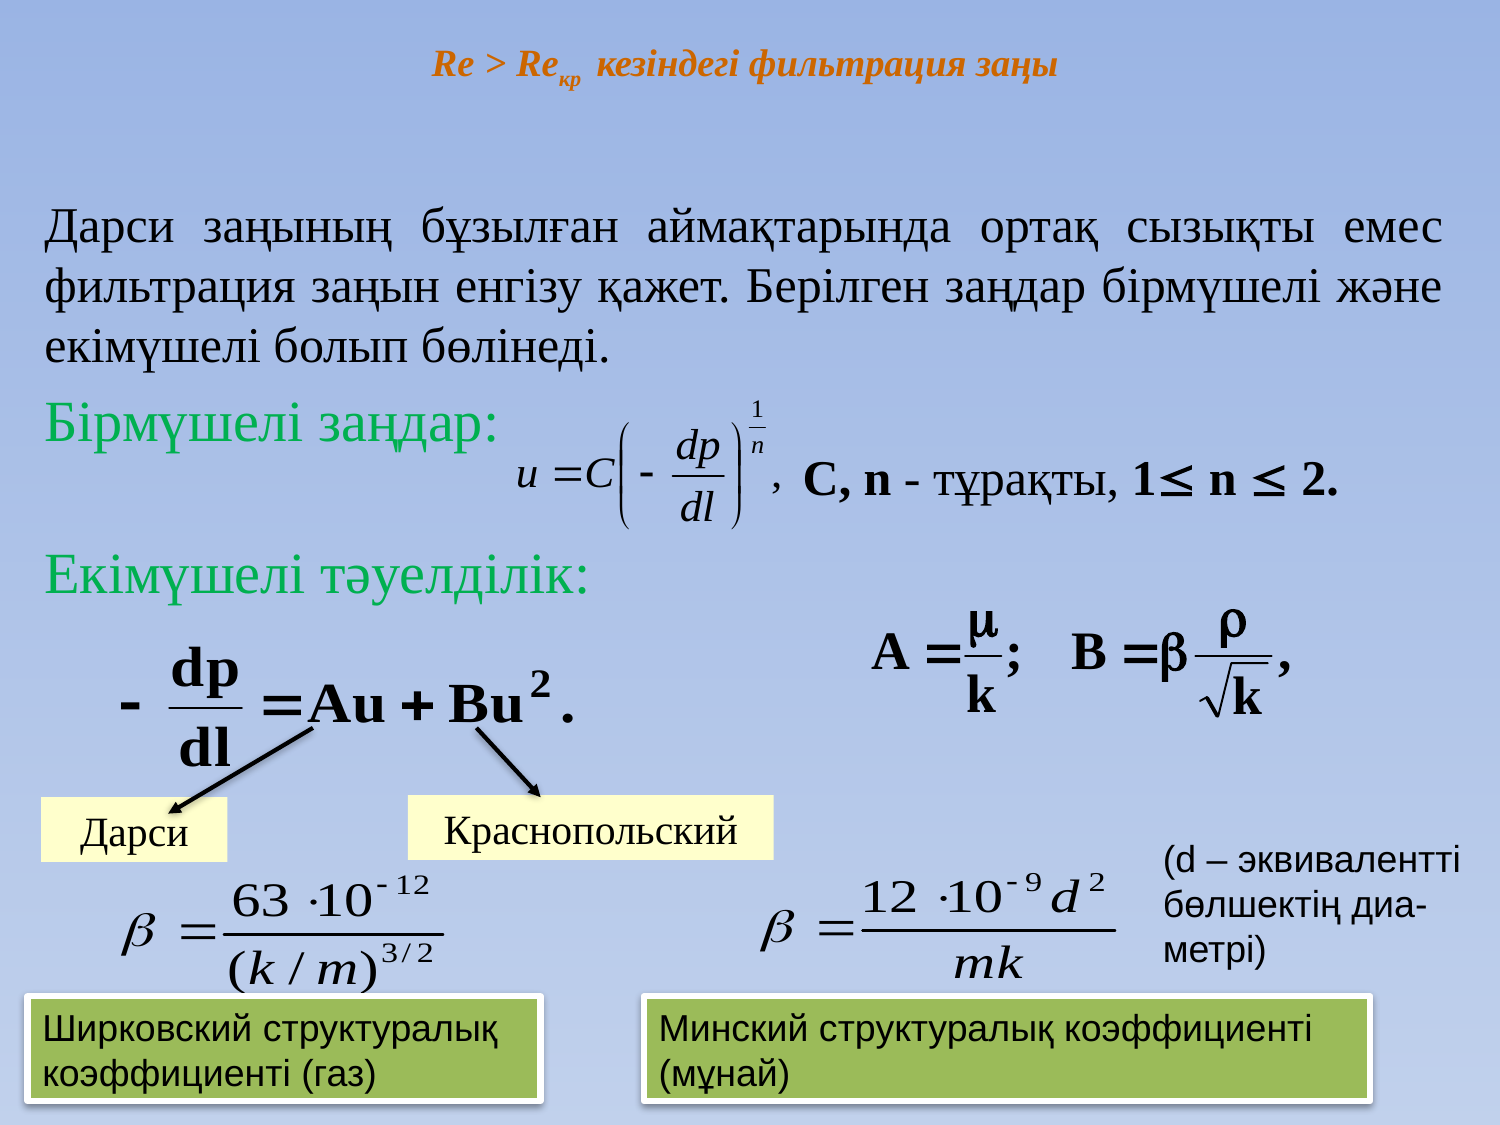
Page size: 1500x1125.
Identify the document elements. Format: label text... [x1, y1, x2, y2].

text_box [111, 633, 585, 780]
text_box Ширковский структуралық коэффициенті (газ) [24, 993, 544, 1104]
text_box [749, 859, 1126, 990]
list Дарси заңының бұзылған аймақтарында ортақ сызықты емес фильтрация заңын енгізу қажет. Берілген заңдар бірмүшелі және екімүшелі болып бөлінеді. Бірмүшелі заңдар: Екімүшелі тәуелділік: [29, 184, 1459, 1083]
text_box Краснопольский [407, 795, 774, 860]
text_box C, n - тұрақты, 1 n  2. [794, 437, 1354, 513]
text_box [527, 786, 541, 798]
title Re > Reкр кезіндегі фильтрация заңы [41, 30, 1459, 147]
text_box (d – эквивалентті бөлшектің диа-метрі) [1148, 827, 1500, 978]
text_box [510, 389, 790, 538]
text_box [110, 862, 458, 1004]
text_box [168, 786, 219, 814]
text_box Минский структуралық коэффициенті (мұнай) [641, 993, 1373, 1104]
text_box Дарси [41, 797, 228, 862]
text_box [862, 584, 1301, 729]
